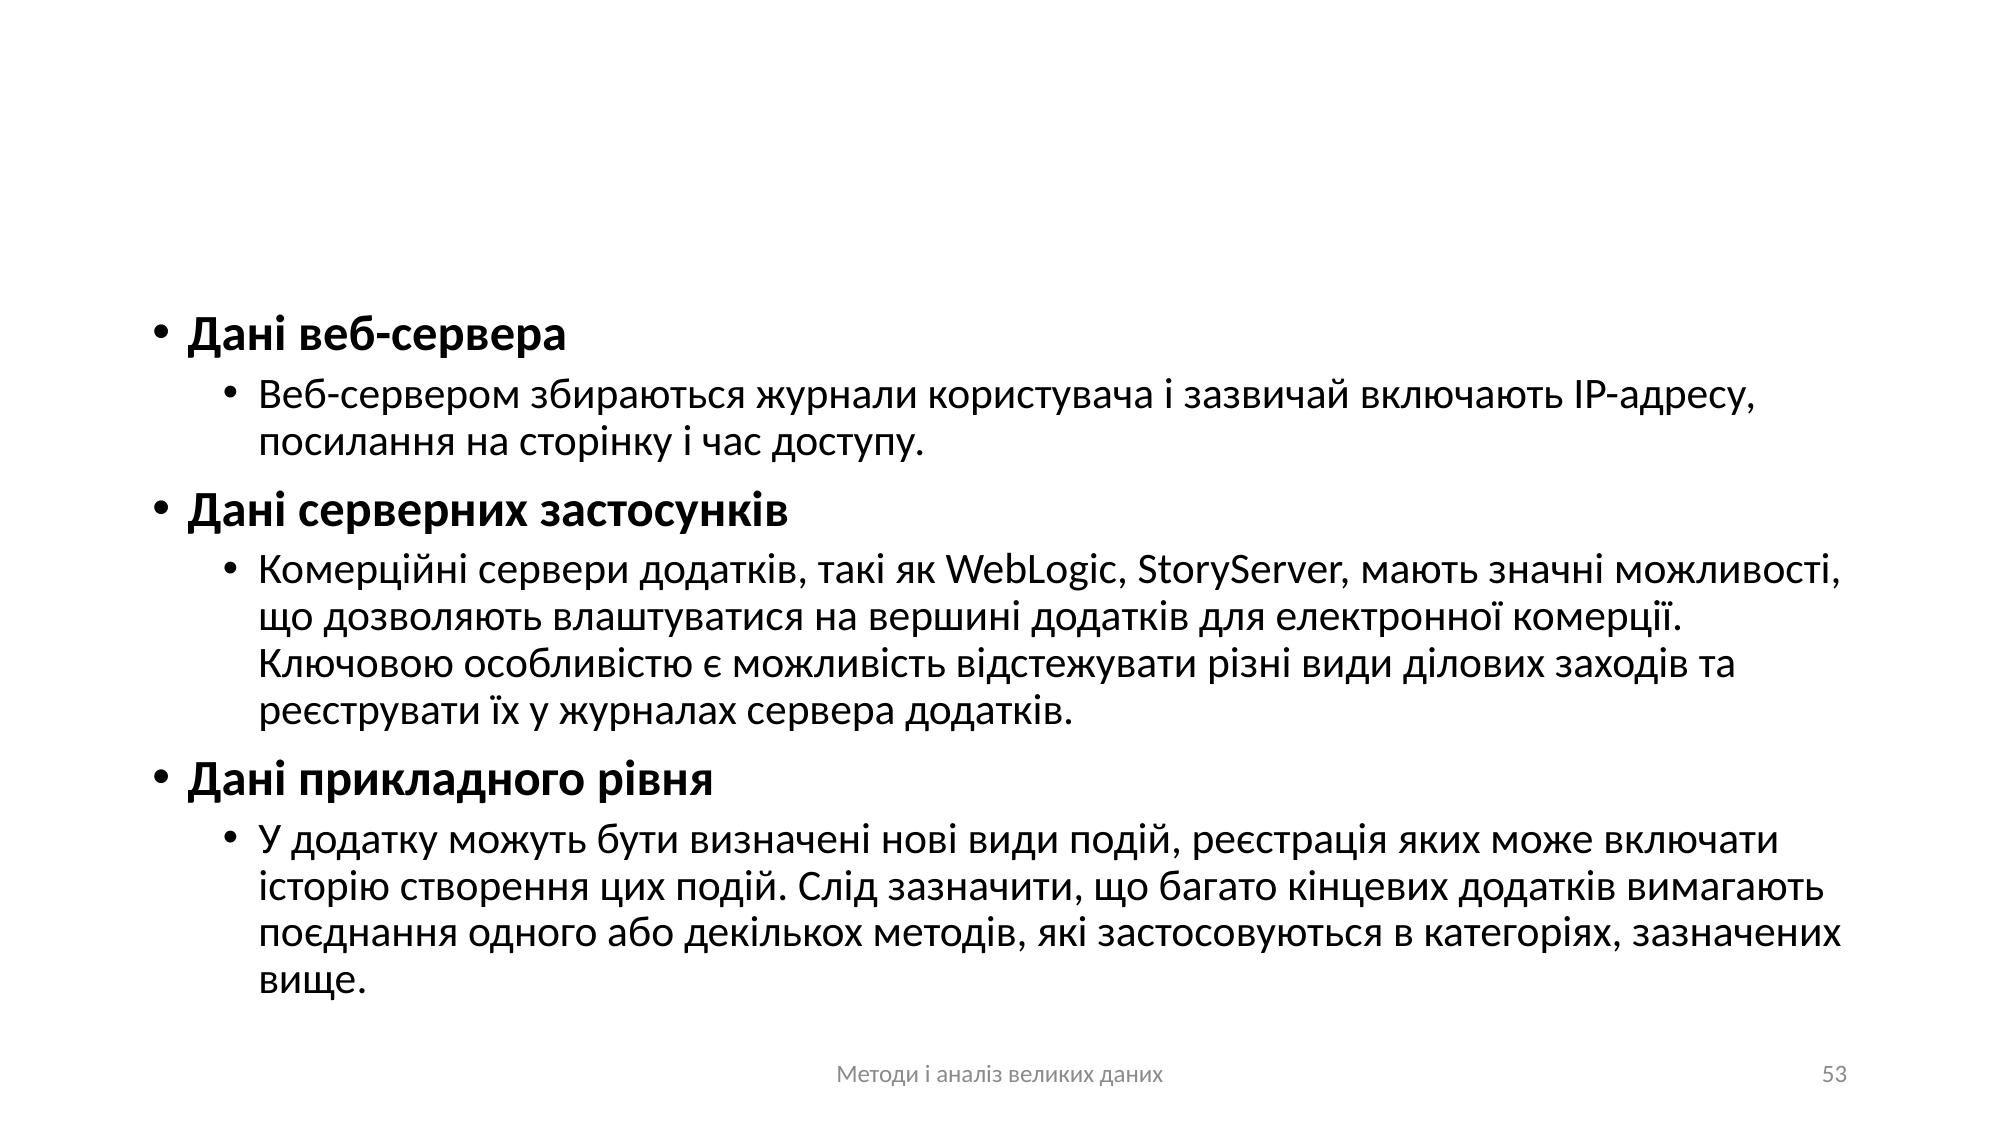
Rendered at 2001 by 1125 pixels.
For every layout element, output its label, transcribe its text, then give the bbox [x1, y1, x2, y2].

footer Методи і аналіз великих даних [662, 1042, 1338, 1103]
slide_number 53 [1412, 1042, 1863, 1103]
list Дані веб-сервера Веб-сервером збираються журнали користувача і зазвичай включають IP-адресу, посилання на сторінку і час доступу. Дані серверних застосунків Комерційні сервери додатків, такі як WebLogic, StoryServer, мають значні можливості, що дозволяють влаштуватися на вершині додатків для електронної комерції. Ключовою особливістю є можливість відстежувати різні види ділових заходів та реєструвати їх у журналах сервера додатків. Дані прикладного рівня У додатку можуть бути визначені нові види подій, реєстрація яких може включати історію створення цих подій. Слід зазначити, що багато кінцевих додатків вимагають поєднання одного або декількох методів, які застосовуються в категоріях, зазначених вище. [137, 299, 1863, 1014]
